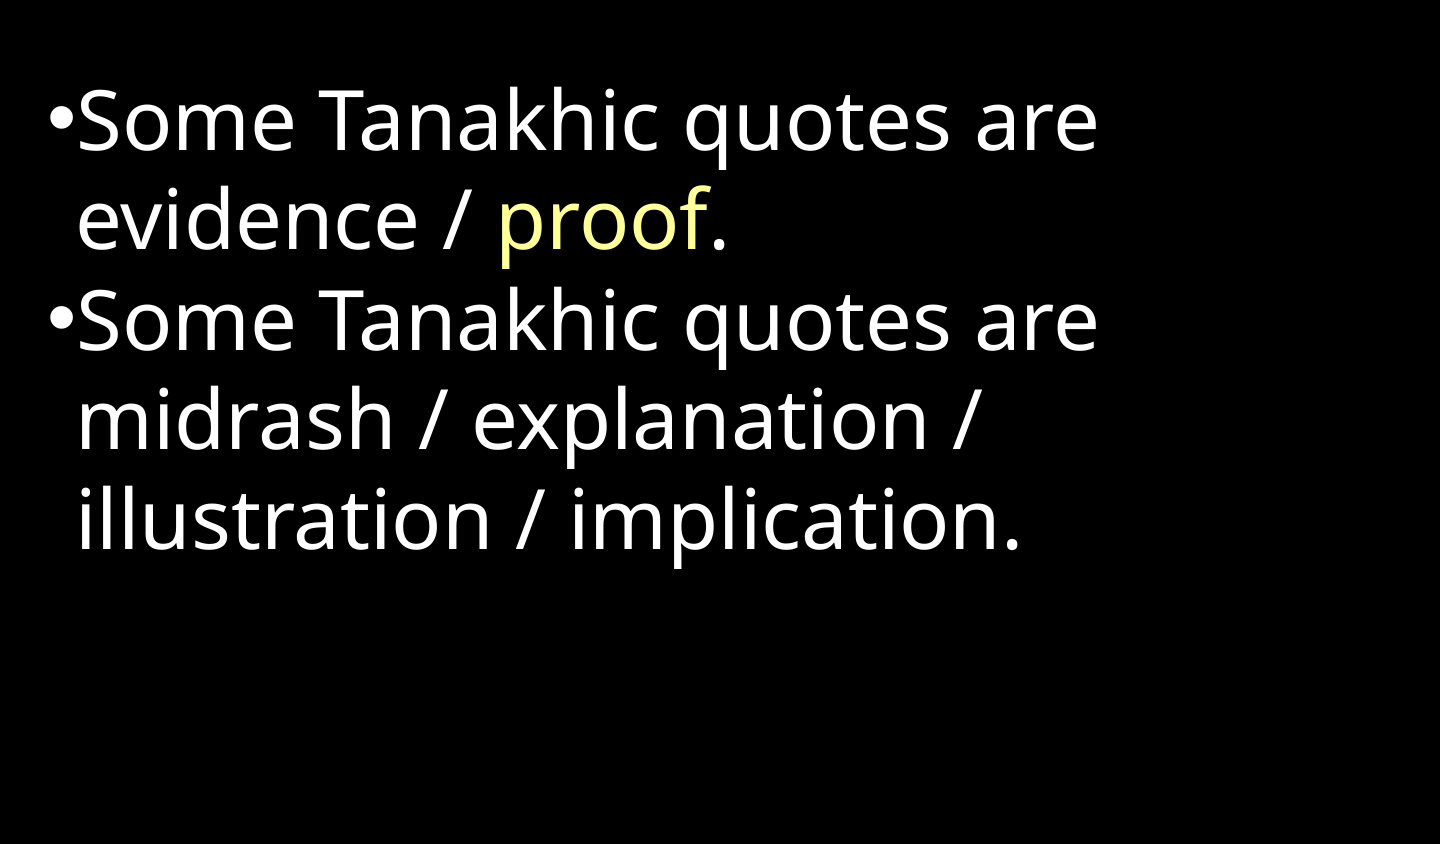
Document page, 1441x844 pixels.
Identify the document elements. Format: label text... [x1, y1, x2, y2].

subtitle Some Tanakhic quotes are evidence / proof. Some Tanakhic quotes are midrash / explanation / illustration / implication. [32, 59, 1408, 835]
